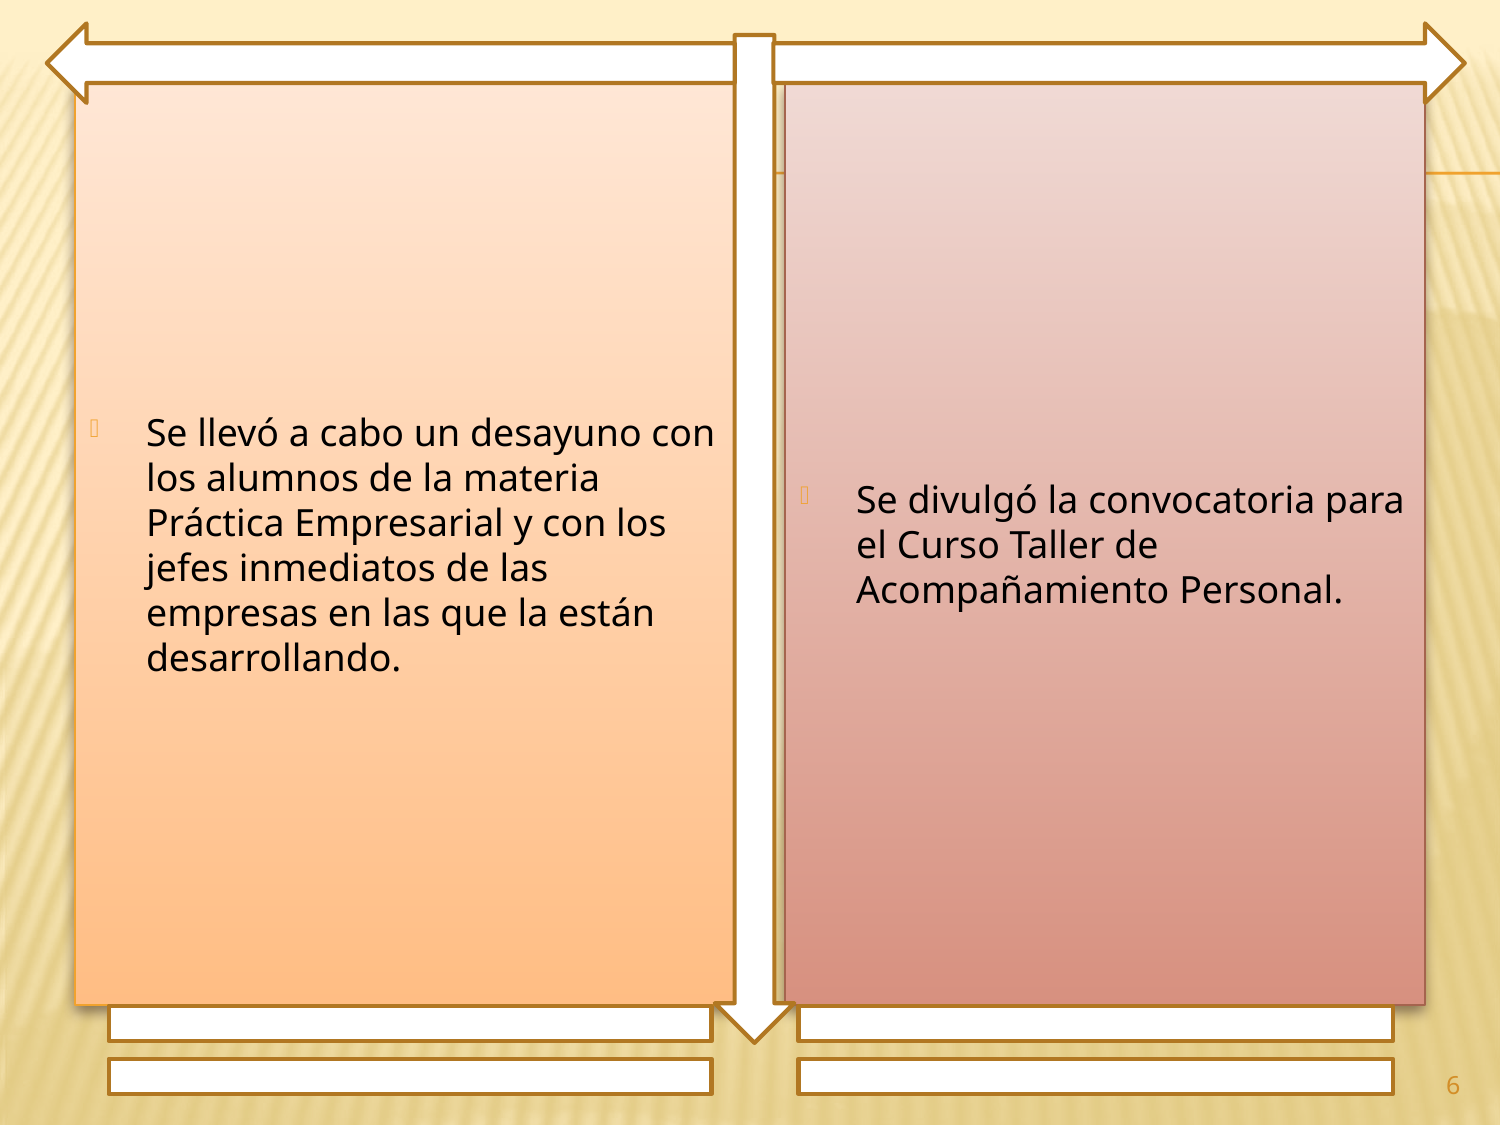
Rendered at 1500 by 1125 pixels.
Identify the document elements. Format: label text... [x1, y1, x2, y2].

list Se llevó a cabo un desayuno con los alumnos de la materia Práctica Empresarial y con los jefes inmediatos de las empresas en las que la están desarrollando. [74, 86, 732, 1006]
slide_number 6 [1350, 1062, 1475, 1103]
text_box [796, 1004, 1395, 1043]
text_box [771, 21, 1467, 105]
text_box [107, 1004, 714, 1043]
text_box [712, 32, 797, 1046]
text_box [44, 21, 737, 105]
text_box [107, 1057, 714, 1096]
text_box [796, 1057, 1395, 1096]
list Se divulgó la convocatoria para el Curso Taller de Acompañamiento Personal. [784, 86, 1426, 1006]
